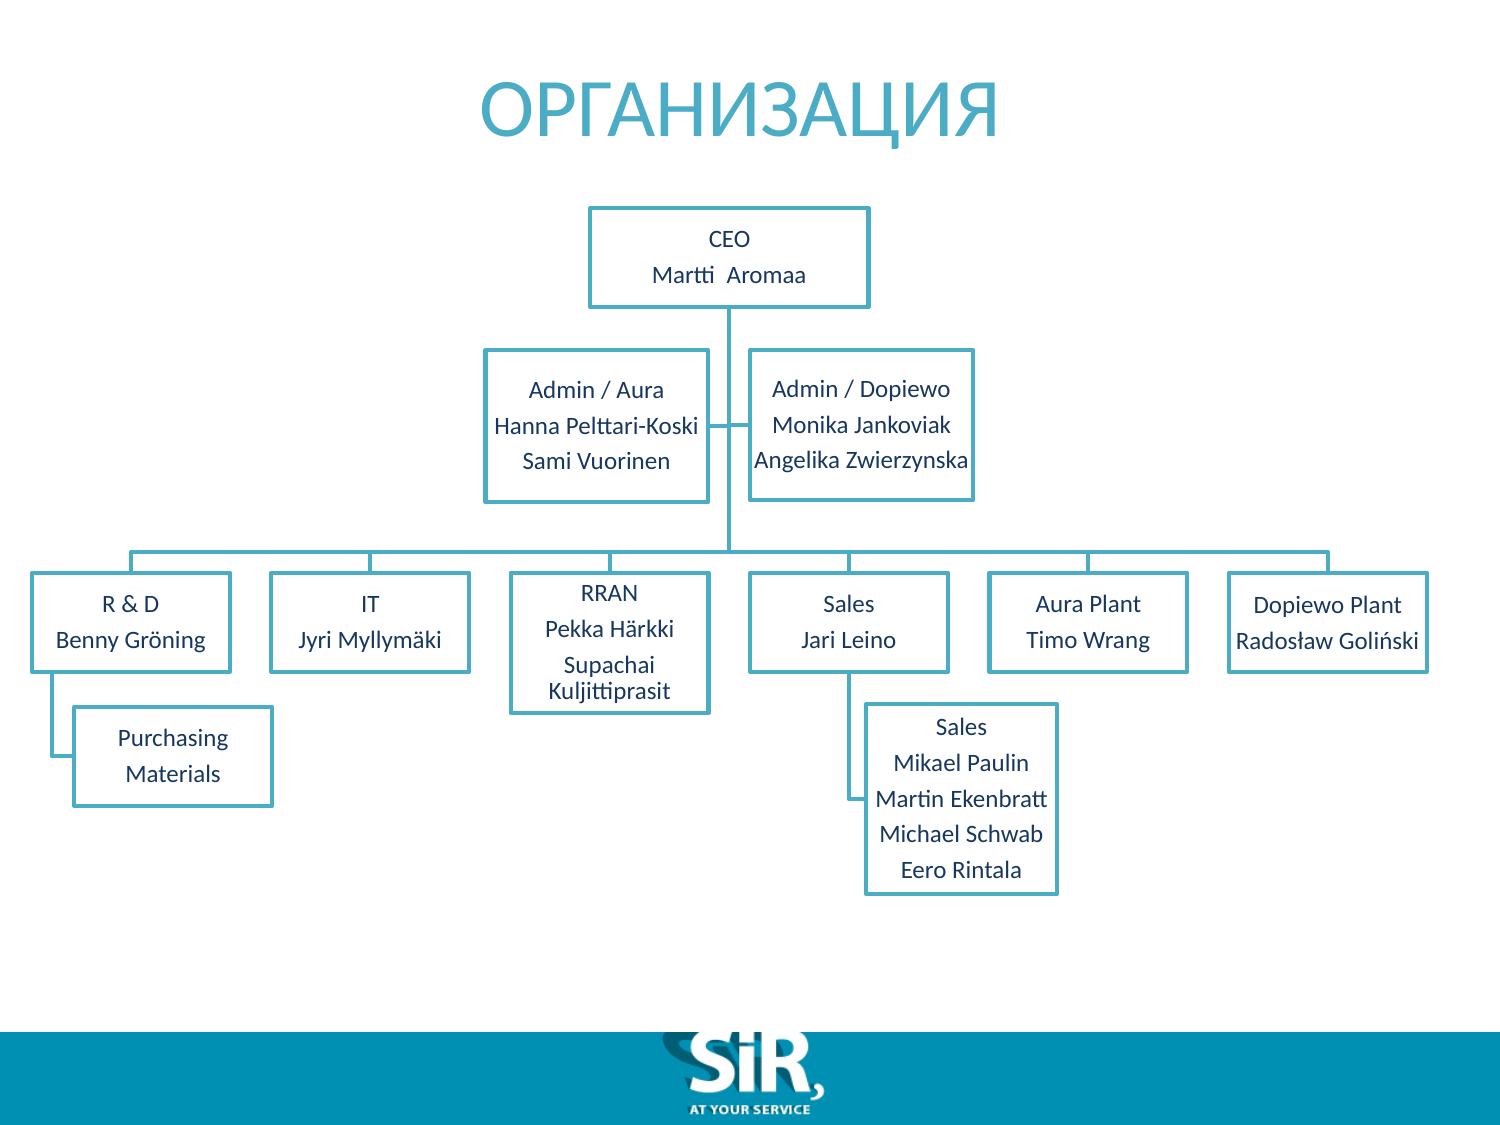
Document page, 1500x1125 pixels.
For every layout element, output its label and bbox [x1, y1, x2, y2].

picture [804, 1106, 809, 1114]
picture [690, 1106, 698, 1114]
picture [780, 1106, 801, 1114]
picture [754, 1106, 760, 1114]
picture [711, 1106, 717, 1114]
text_box [31, 44, 1428, 1097]
picture [763, 1106, 778, 1114]
picture [699, 1106, 706, 1114]
picture [719, 1106, 748, 1114]
